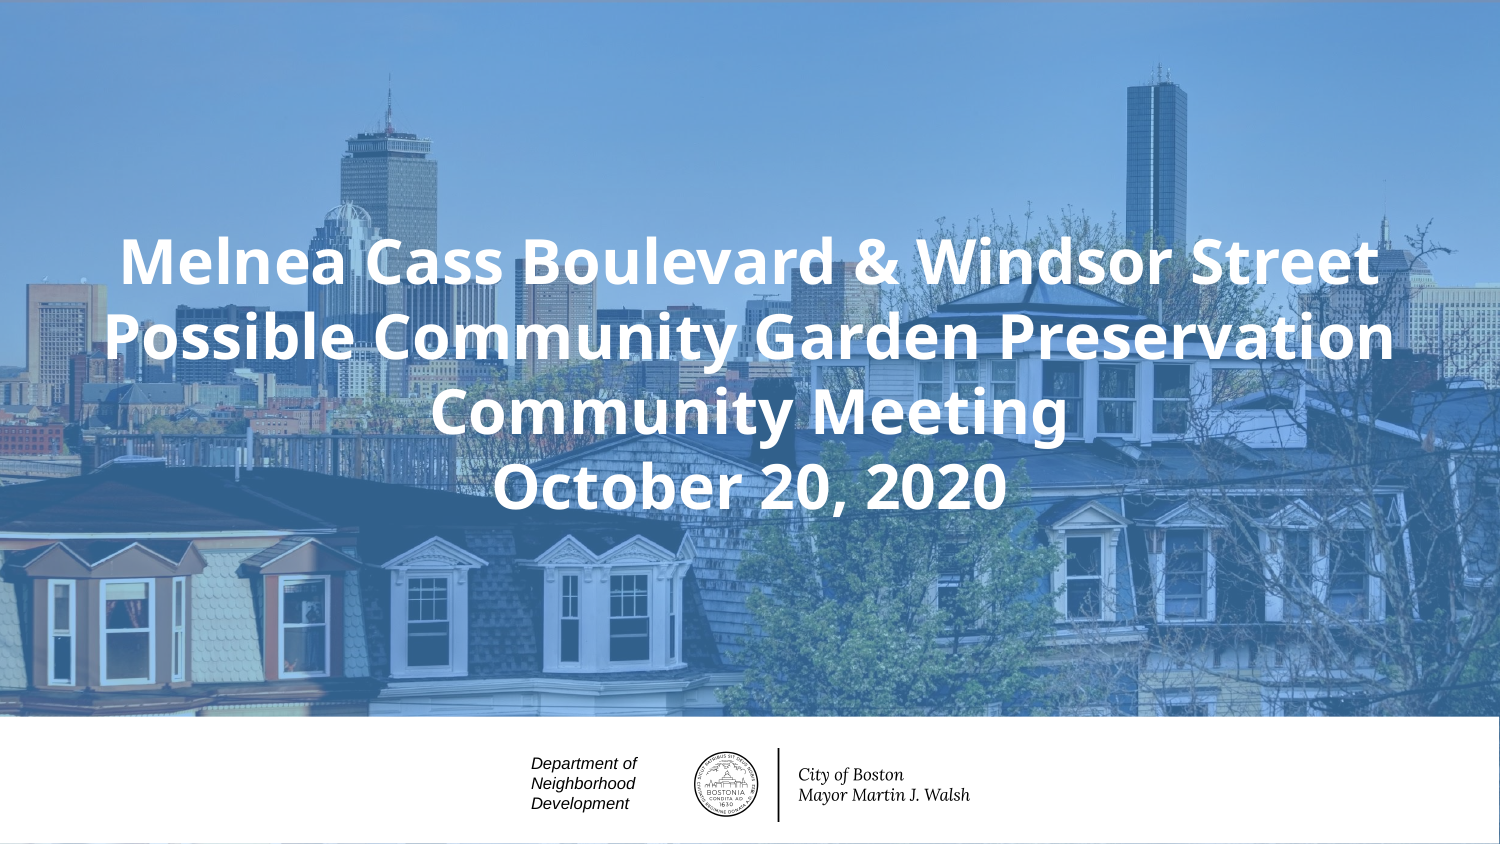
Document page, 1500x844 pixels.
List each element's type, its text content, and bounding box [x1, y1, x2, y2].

picture [0, 0, 1500, 716]
picture [688, 748, 989, 822]
title Melnea Cass Boulevard & Windsor Street Possible Community Garden Preservation Community Meeting October 20, 2020 [51, 287, 1449, 382]
